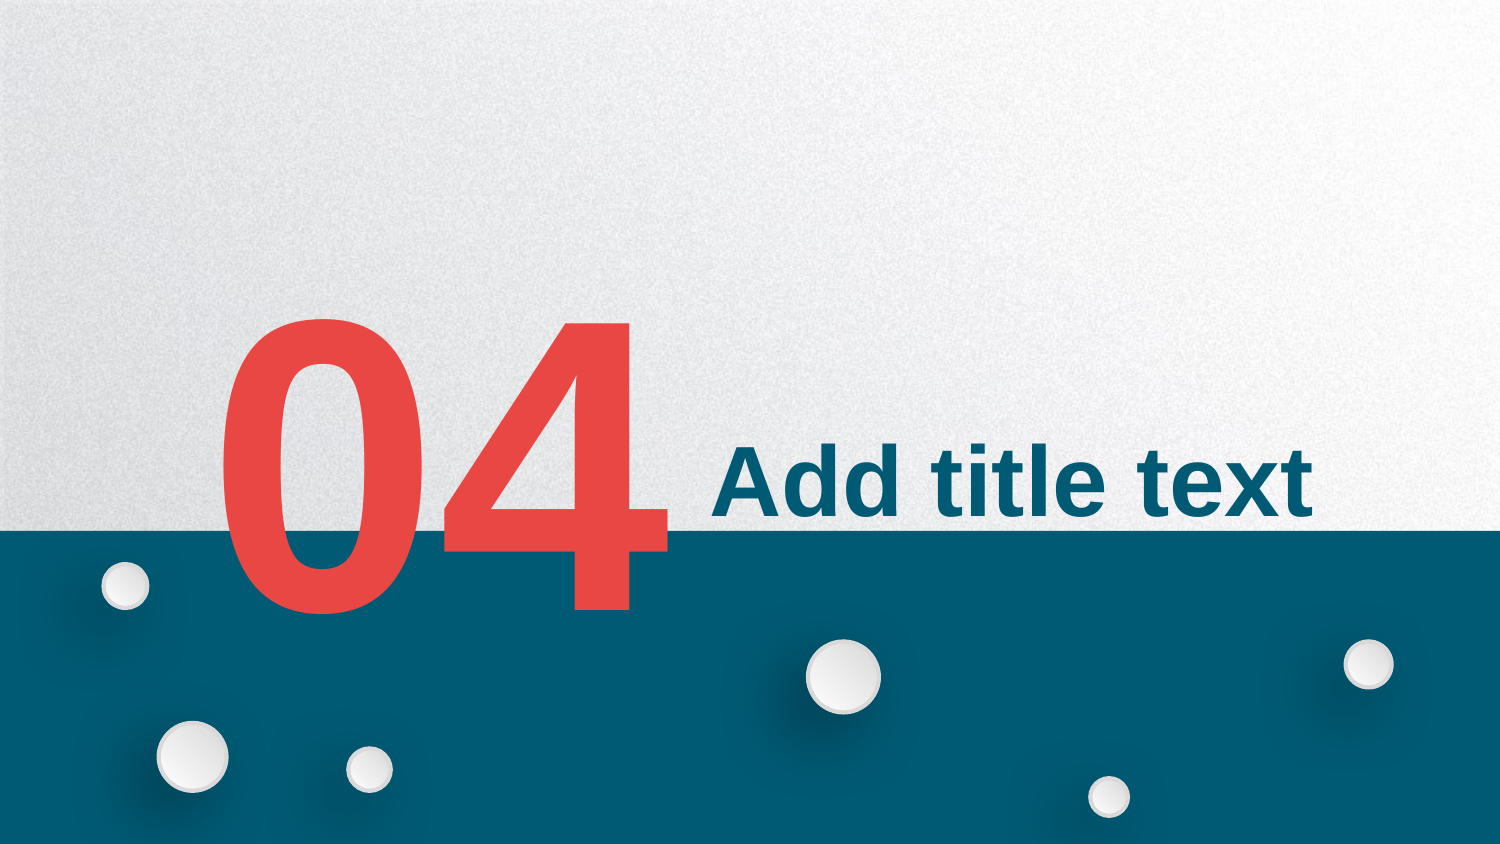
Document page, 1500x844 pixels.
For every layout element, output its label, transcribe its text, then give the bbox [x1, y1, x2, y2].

text_box [157, 721, 228, 792]
text_box [806, 640, 880, 714]
text_box 04 [192, 186, 707, 702]
text_box [347, 747, 392, 792]
text_box [102, 563, 149, 610]
text_box [1344, 640, 1393, 689]
text_box [0, 530, 1500, 844]
text_box [1089, 777, 1129, 817]
picture [0, 0, 1500, 530]
text_box Add title text [694, 373, 1359, 545]
